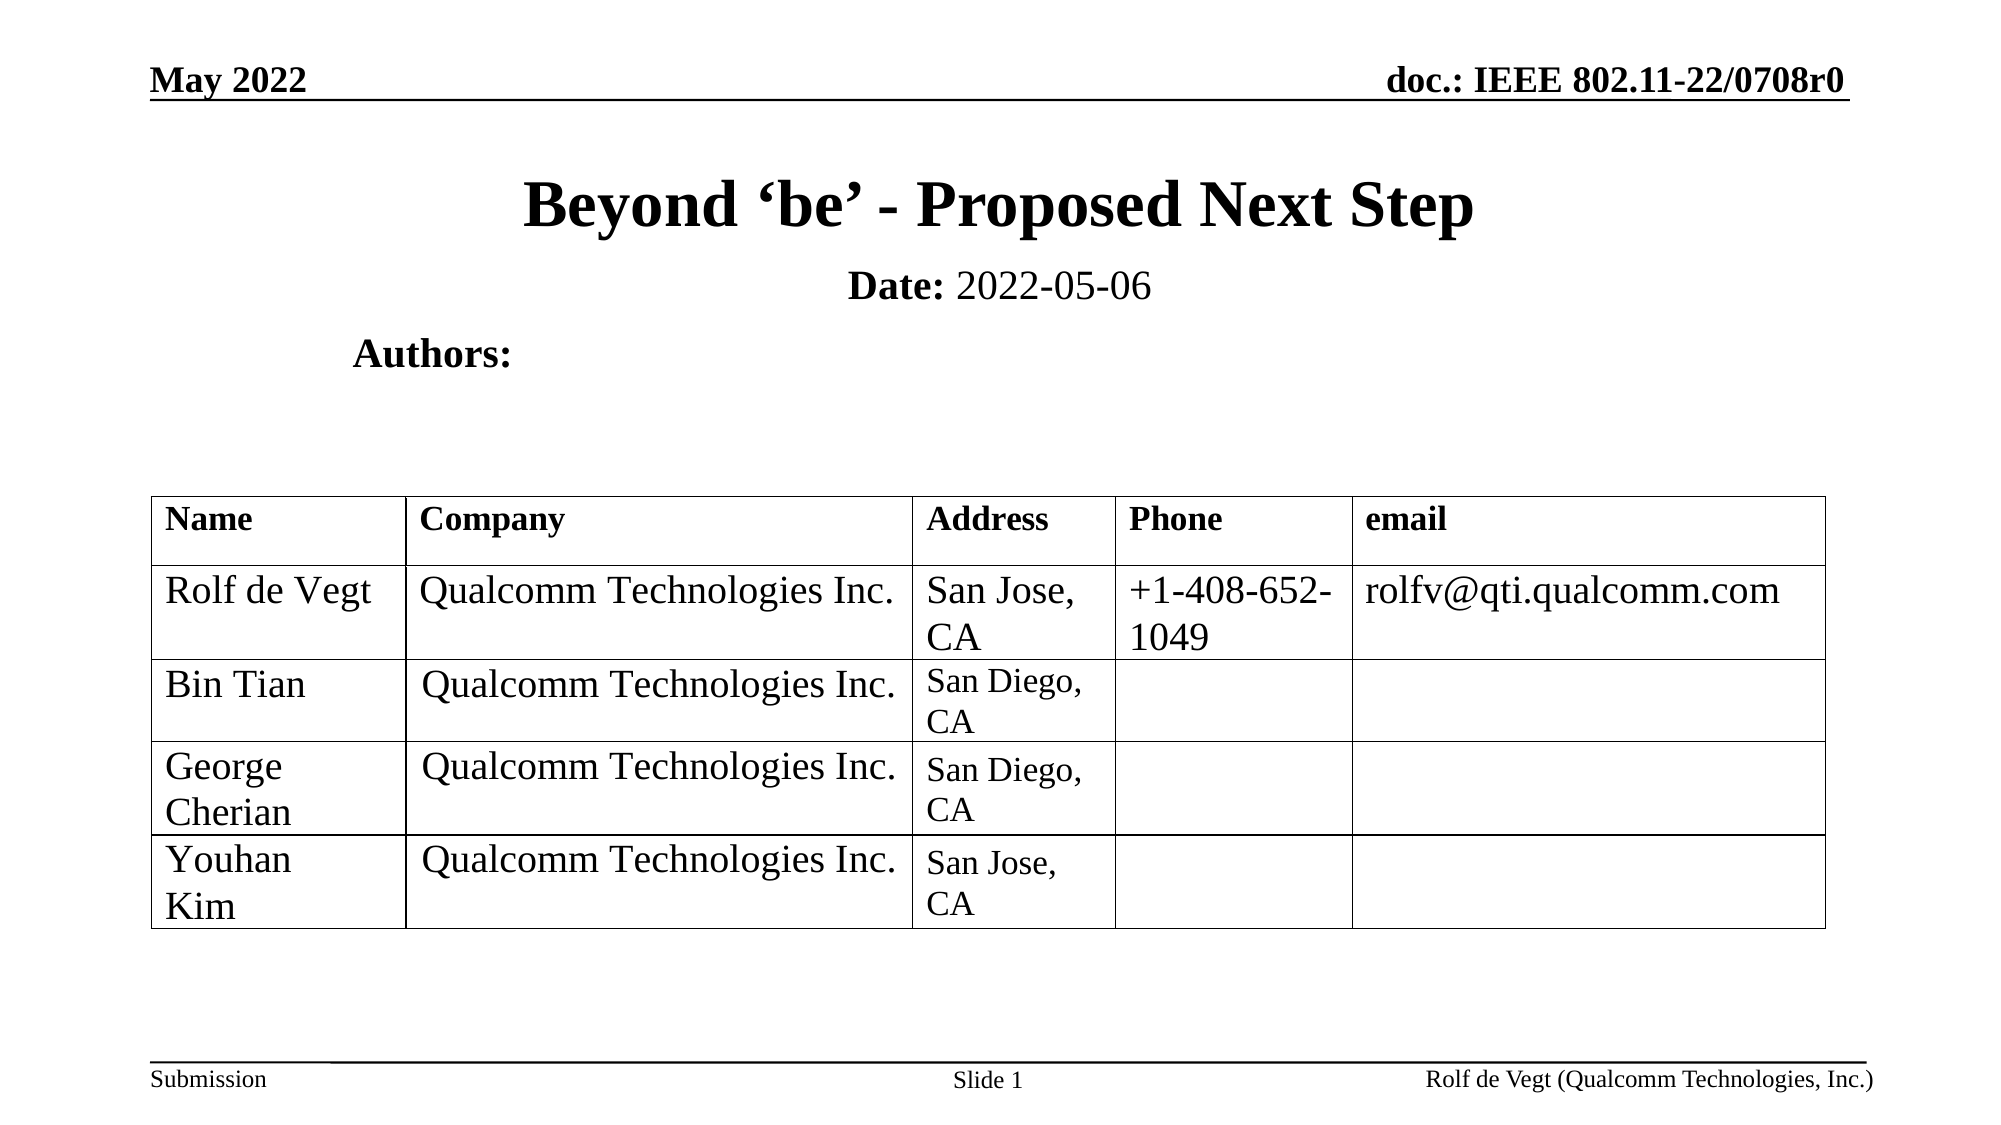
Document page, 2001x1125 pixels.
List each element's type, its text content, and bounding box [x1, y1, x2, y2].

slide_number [149, 54, 309, 100]
title Beyond ‘be’ - Proposed Next Step [150, 112, 1850, 288]
list Date: 2022-05-06 [362, 249, 1638, 313]
footer Rolf de Vegt (Qualcomm Technologies, Inc.) [1419, 1062, 1875, 1093]
slide_number Slide 1 [952, 1063, 1024, 1094]
text_box Authors: [337, 318, 575, 381]
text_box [132, 496, 1915, 993]
